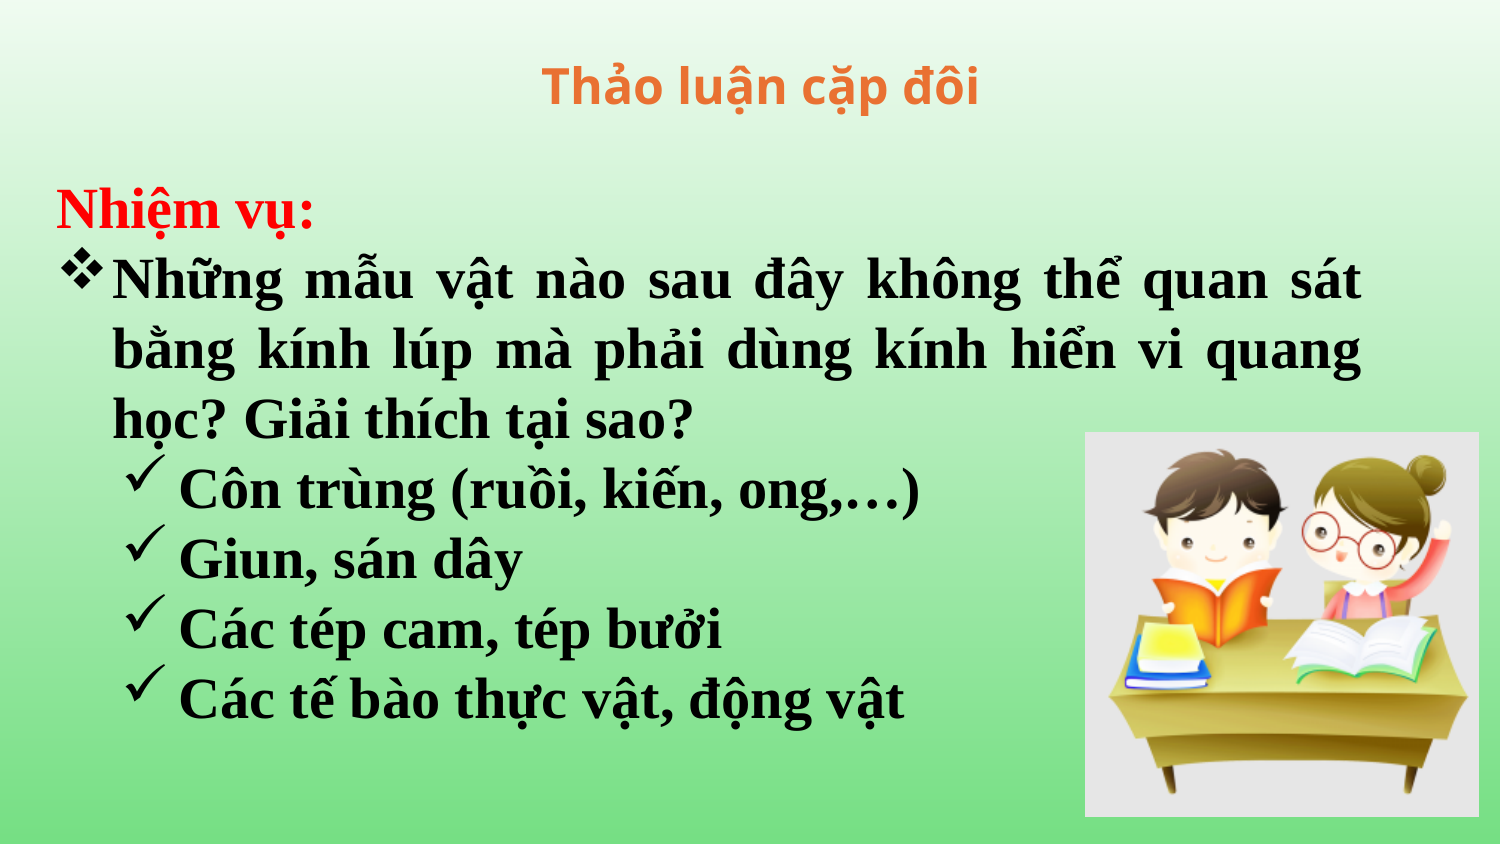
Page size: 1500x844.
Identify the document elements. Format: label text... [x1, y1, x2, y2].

text_box Thảo luận cặp đôi [526, 47, 1070, 123]
text_box Nhiệm vụ: Những mẫu vật nào sau đây không thể quan sát bằng kính lúp mà phải dùng kính hiển vi quang học? Giải thích tại sao? Côn trùng (ruồi, kiến, ong,…) Giun, sán dây Các tép cam, tép bưởi Các tế bào thực vật, động vật [41, 163, 1378, 738]
slide_number 7 [1403, 783, 1494, 832]
picture [1085, 431, 1479, 818]
